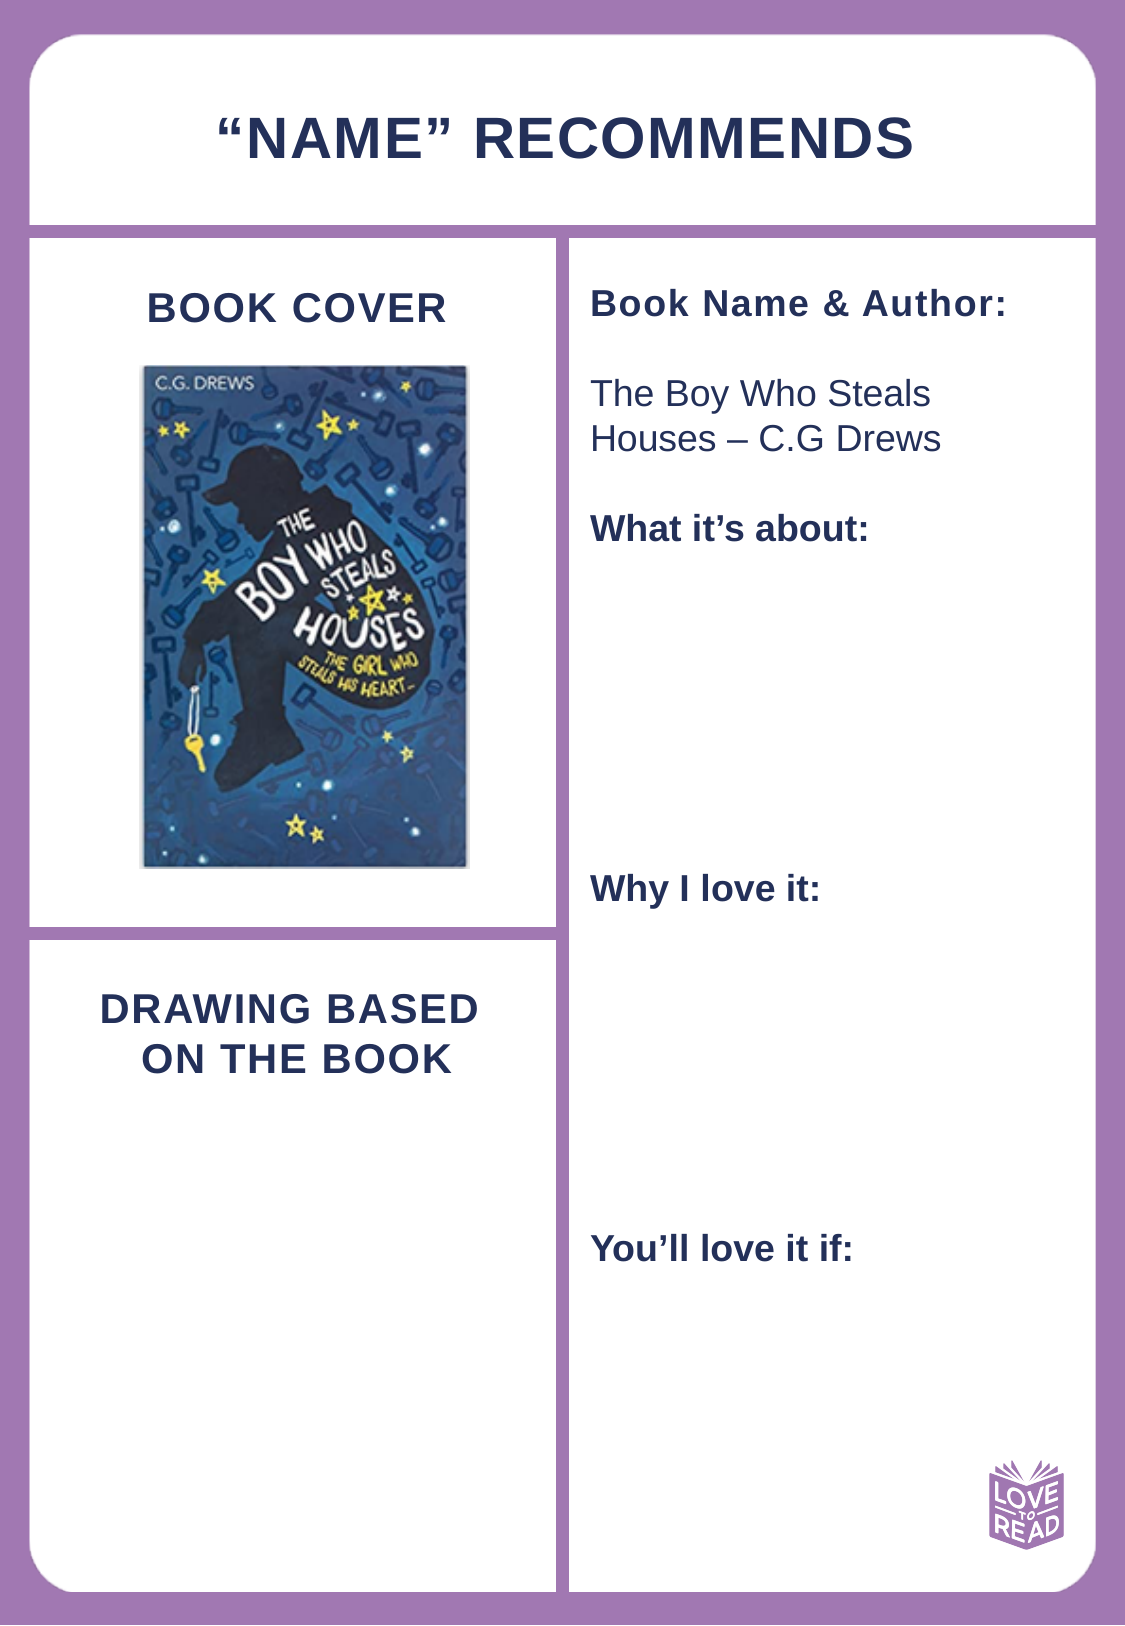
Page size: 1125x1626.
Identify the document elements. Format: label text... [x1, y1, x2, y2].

text_box “NAME” RECOMMENDS [33, 100, 1097, 171]
picture [988, 1459, 1065, 1551]
text_box BOOK COVER [59, 280, 534, 332]
text_box DRAWING BASED ON THE BOOK [59, 981, 534, 1082]
picture [139, 365, 470, 869]
text_box Book Name & Author: The Boy Who Steals Houses – C.G Drews What it’s about: Why I love it: You’ll love it if: [590, 278, 1065, 1539]
